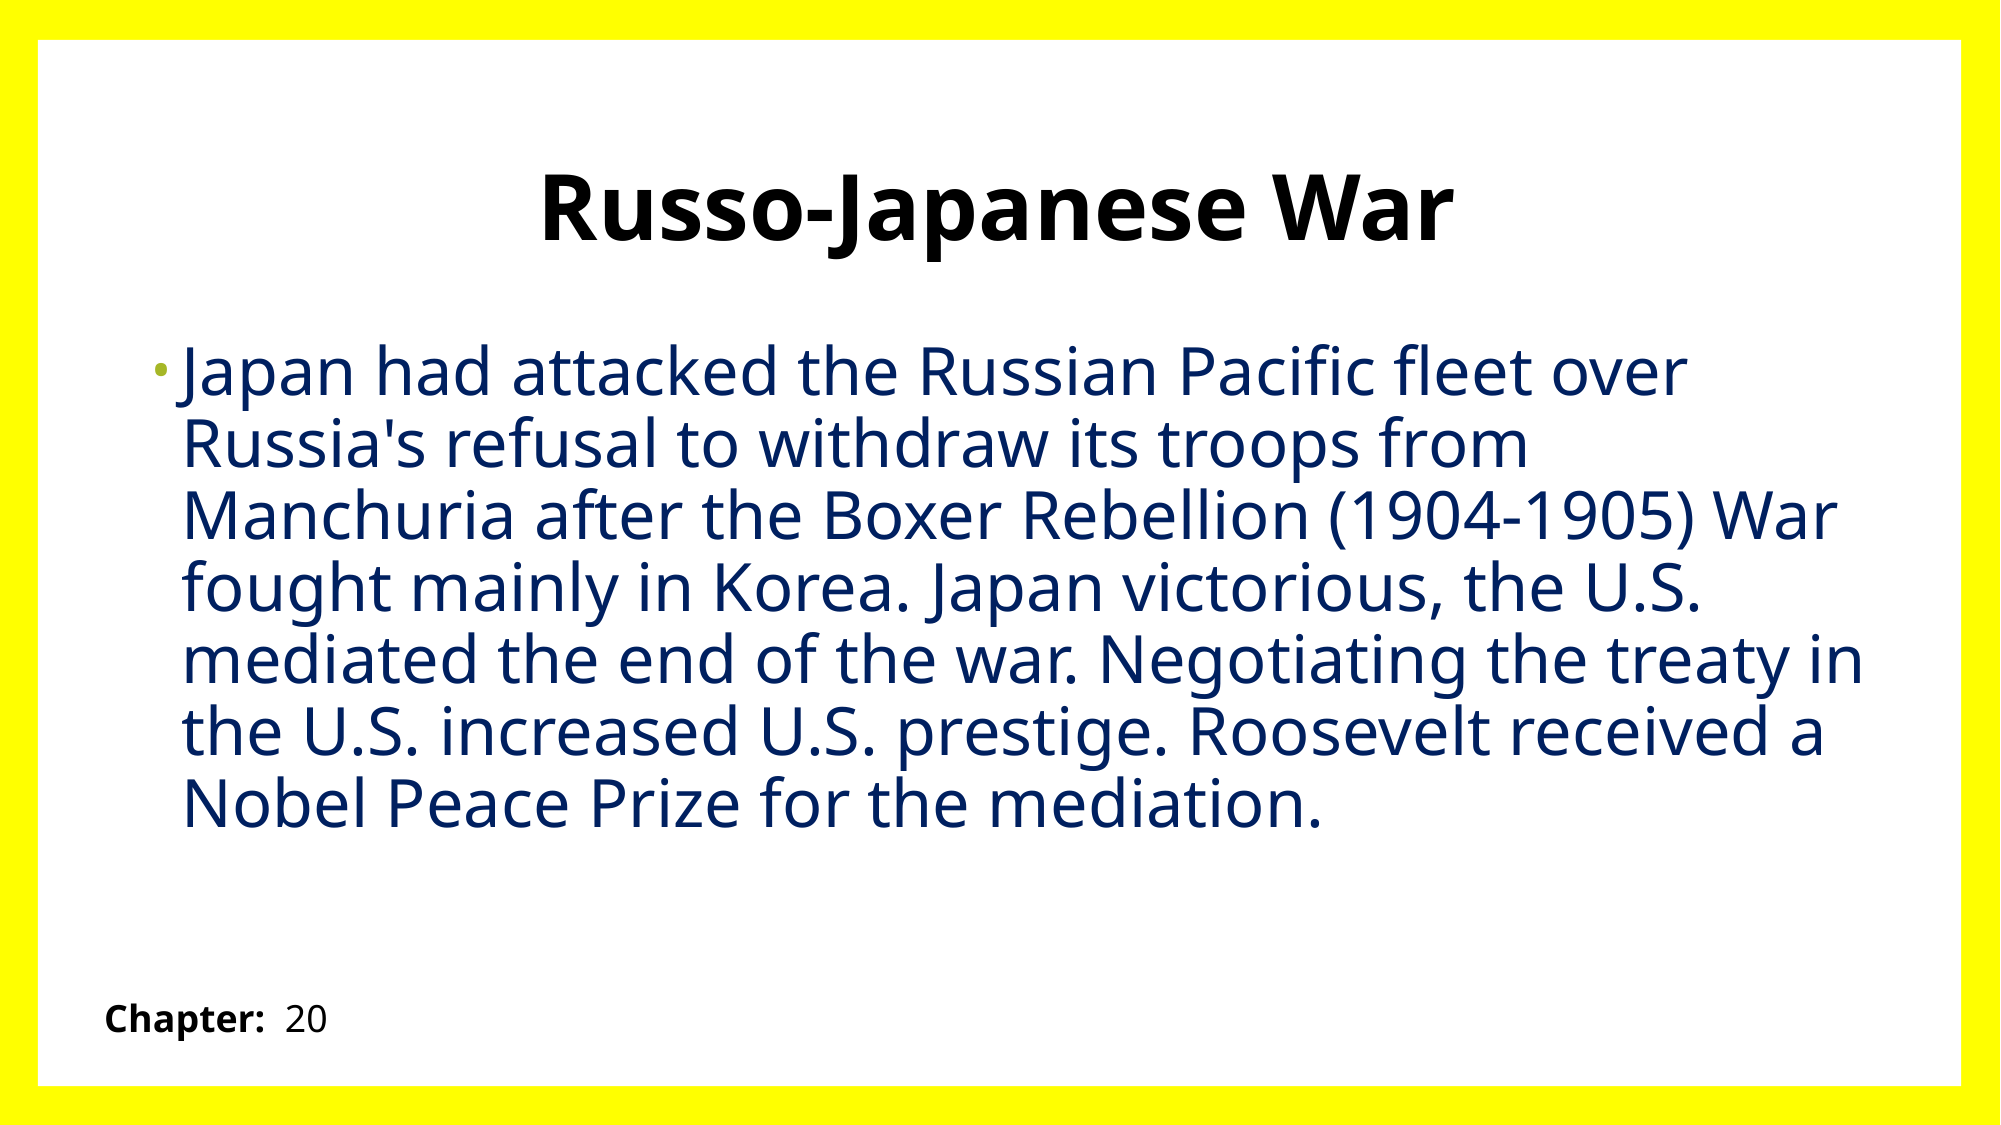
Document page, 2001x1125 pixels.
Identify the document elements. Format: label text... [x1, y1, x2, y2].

title Russo-Japanese War [187, 99, 1808, 323]
text_box Chapter: 20 [89, 987, 605, 1048]
list Japan had attacked the Russian Pacific fleet over Russia's refusal to withdraw its troops from Manchuria after the Boxer Rebellion (1904-1905) War fought mainly in Korea. Japan victorious, the U.S. mediated the end of the war. Negotiating the treaty in the U.S. increased U.S. prestige. Roosevelt received a Nobel Peace Prize for the mediation. [129, 329, 1886, 926]
